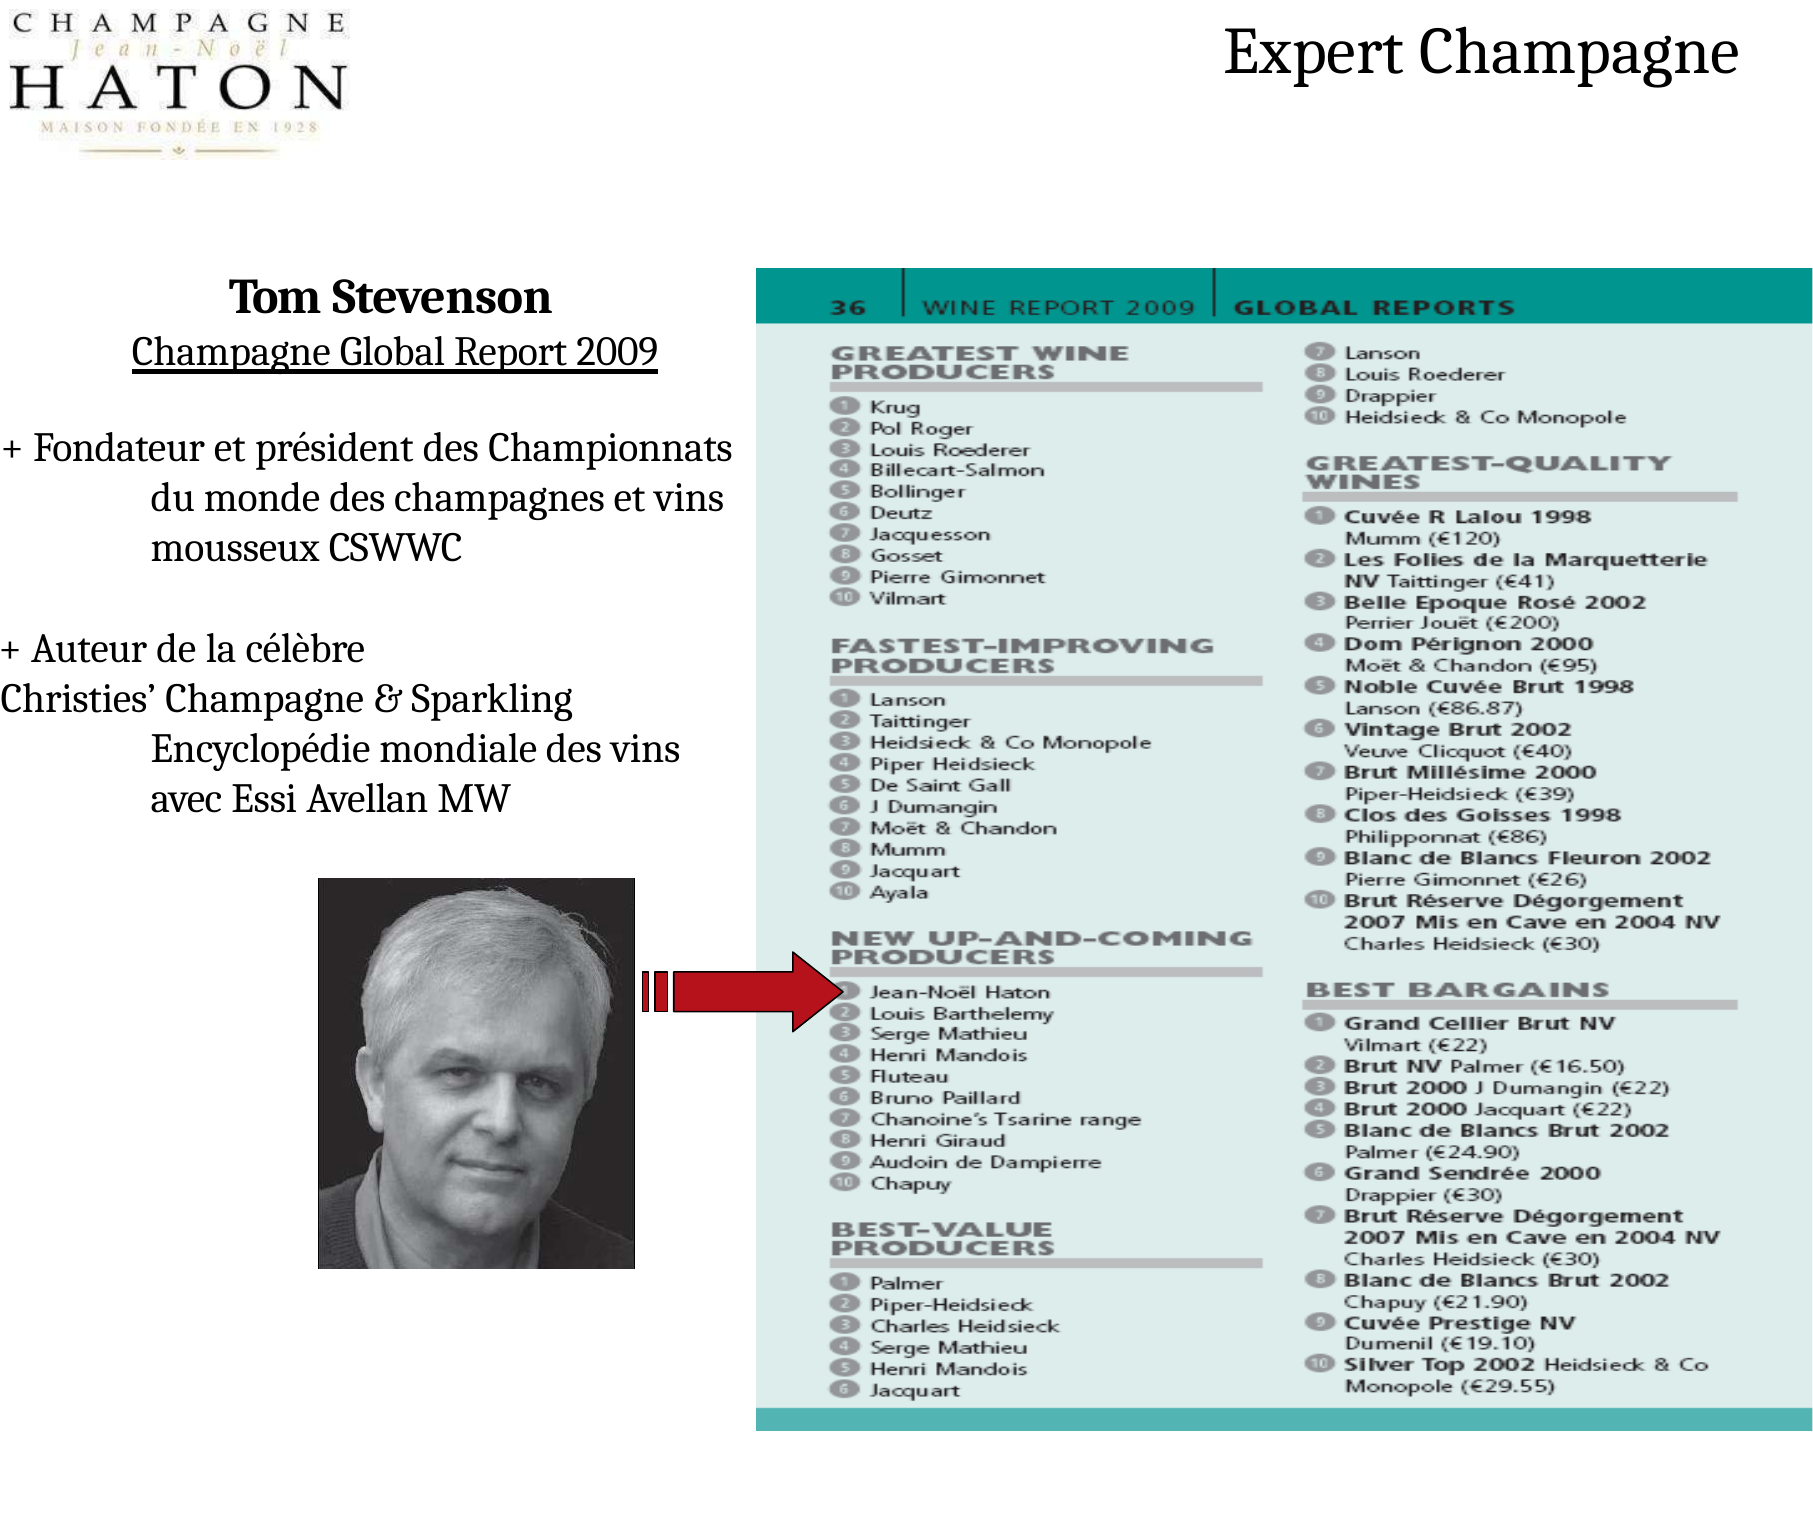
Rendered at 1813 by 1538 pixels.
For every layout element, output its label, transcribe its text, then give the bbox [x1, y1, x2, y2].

picture [755, 267, 1813, 1431]
picture [9, 9, 350, 160]
title Expert Champagne [1221, 4, 1803, 264]
text_box Tom Stevenson Champagne Global Report 2009 + Fondateur et président des Championnats du monde des champagnes et vins mousseux CSWWC + Auteur de la célèbre Christies’ Champagne & Sparkling Encyclopédie mondiale des vins avec Essi Avellan MW [0, 261, 771, 822]
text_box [318, 878, 845, 1269]
